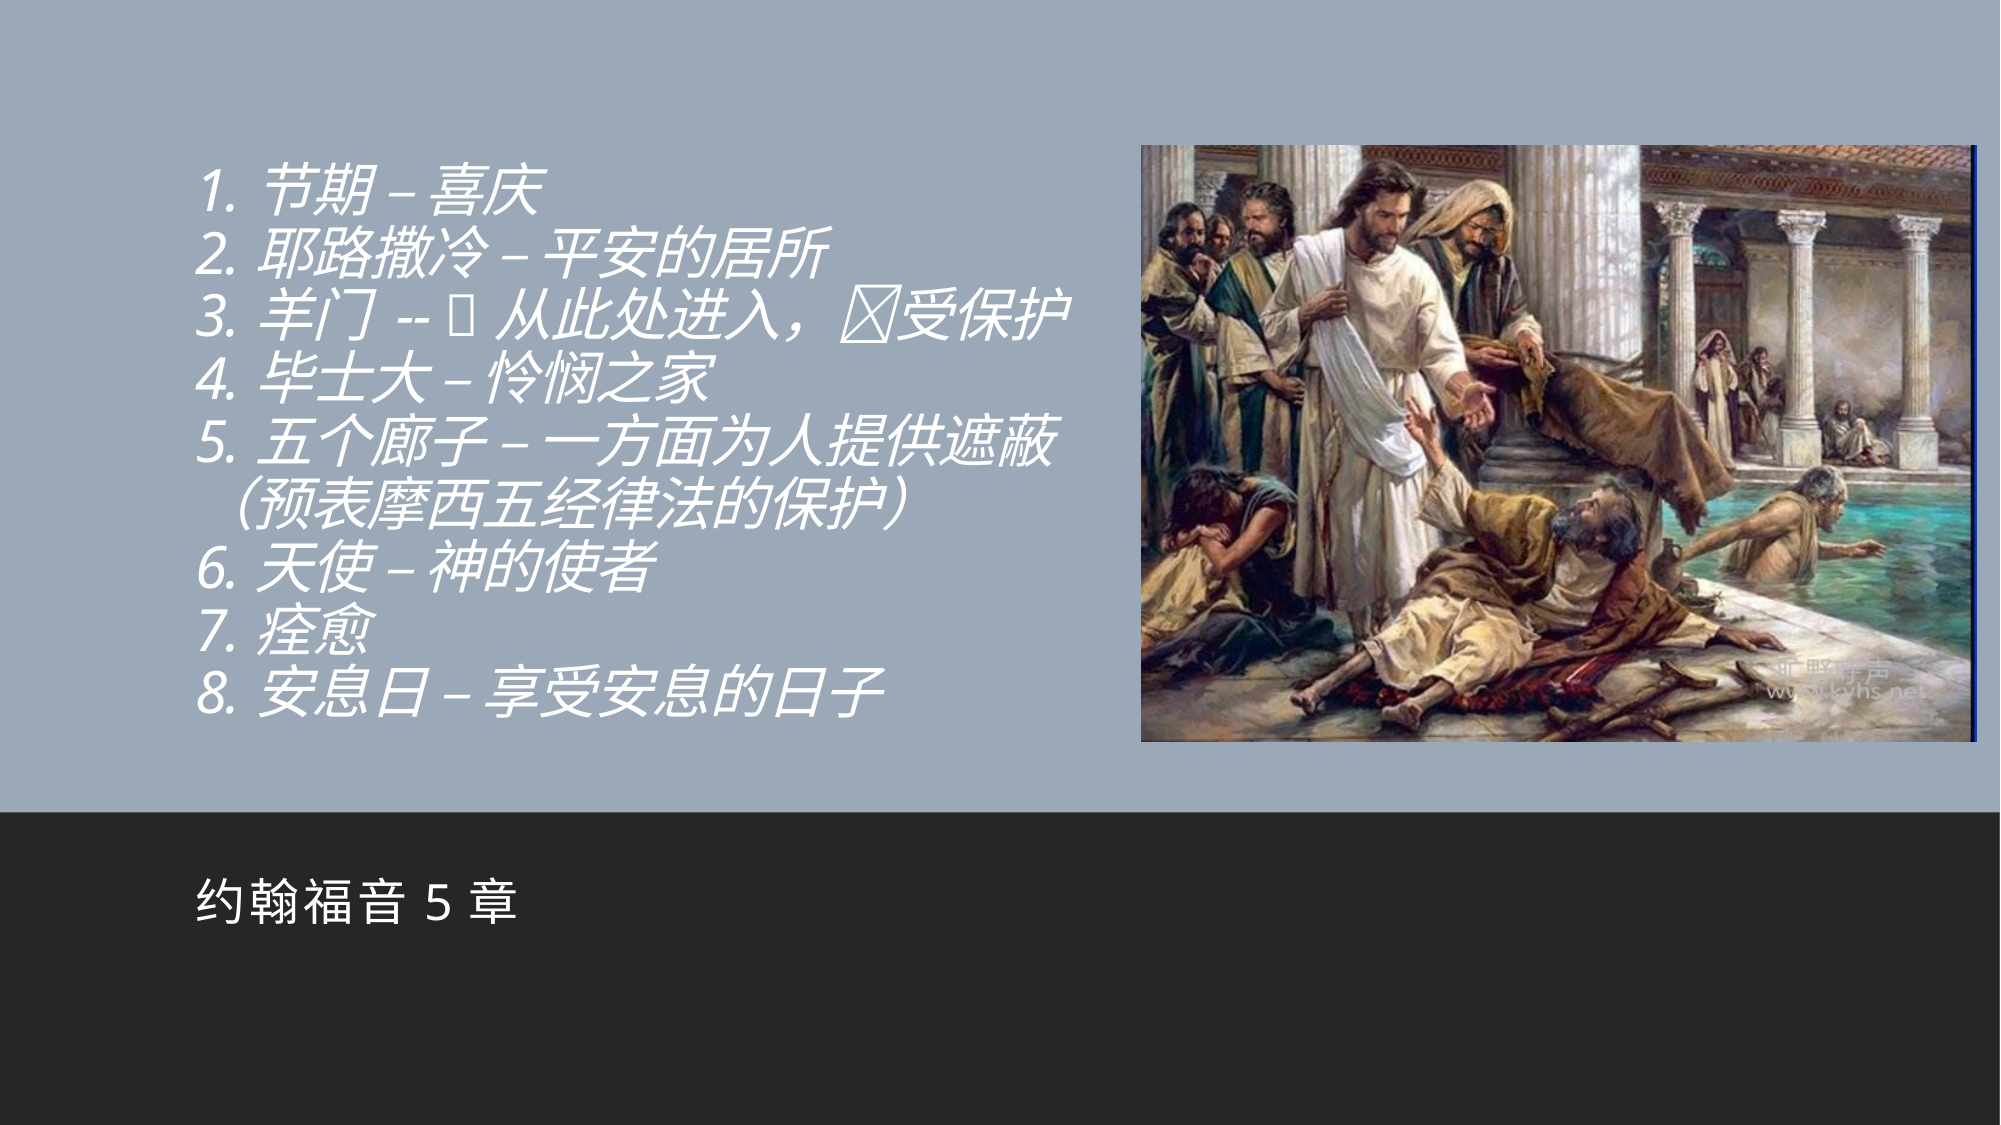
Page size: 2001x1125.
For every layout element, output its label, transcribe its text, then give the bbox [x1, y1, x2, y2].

title 1.节期 – 喜庆 2.耶路撒冷 – 平安的居所 3.羊门 -- 🐏从此处进入，🐏受保护 4.毕士大 – 怜悯之家 5.五个廊子 – 一方面为人提供遮蔽 （预表摩西五经律法的保护） 6.天使 – 神的使者 7.痊愈 8.安息日 – 享受安息的日子 [180, 124, 1830, 763]
picture [1140, 145, 1978, 743]
text_box [0, 0, 2000, 811]
subtitle 约翰福音5章 [180, 857, 1831, 1045]
text_box [0, 811, 2000, 1125]
